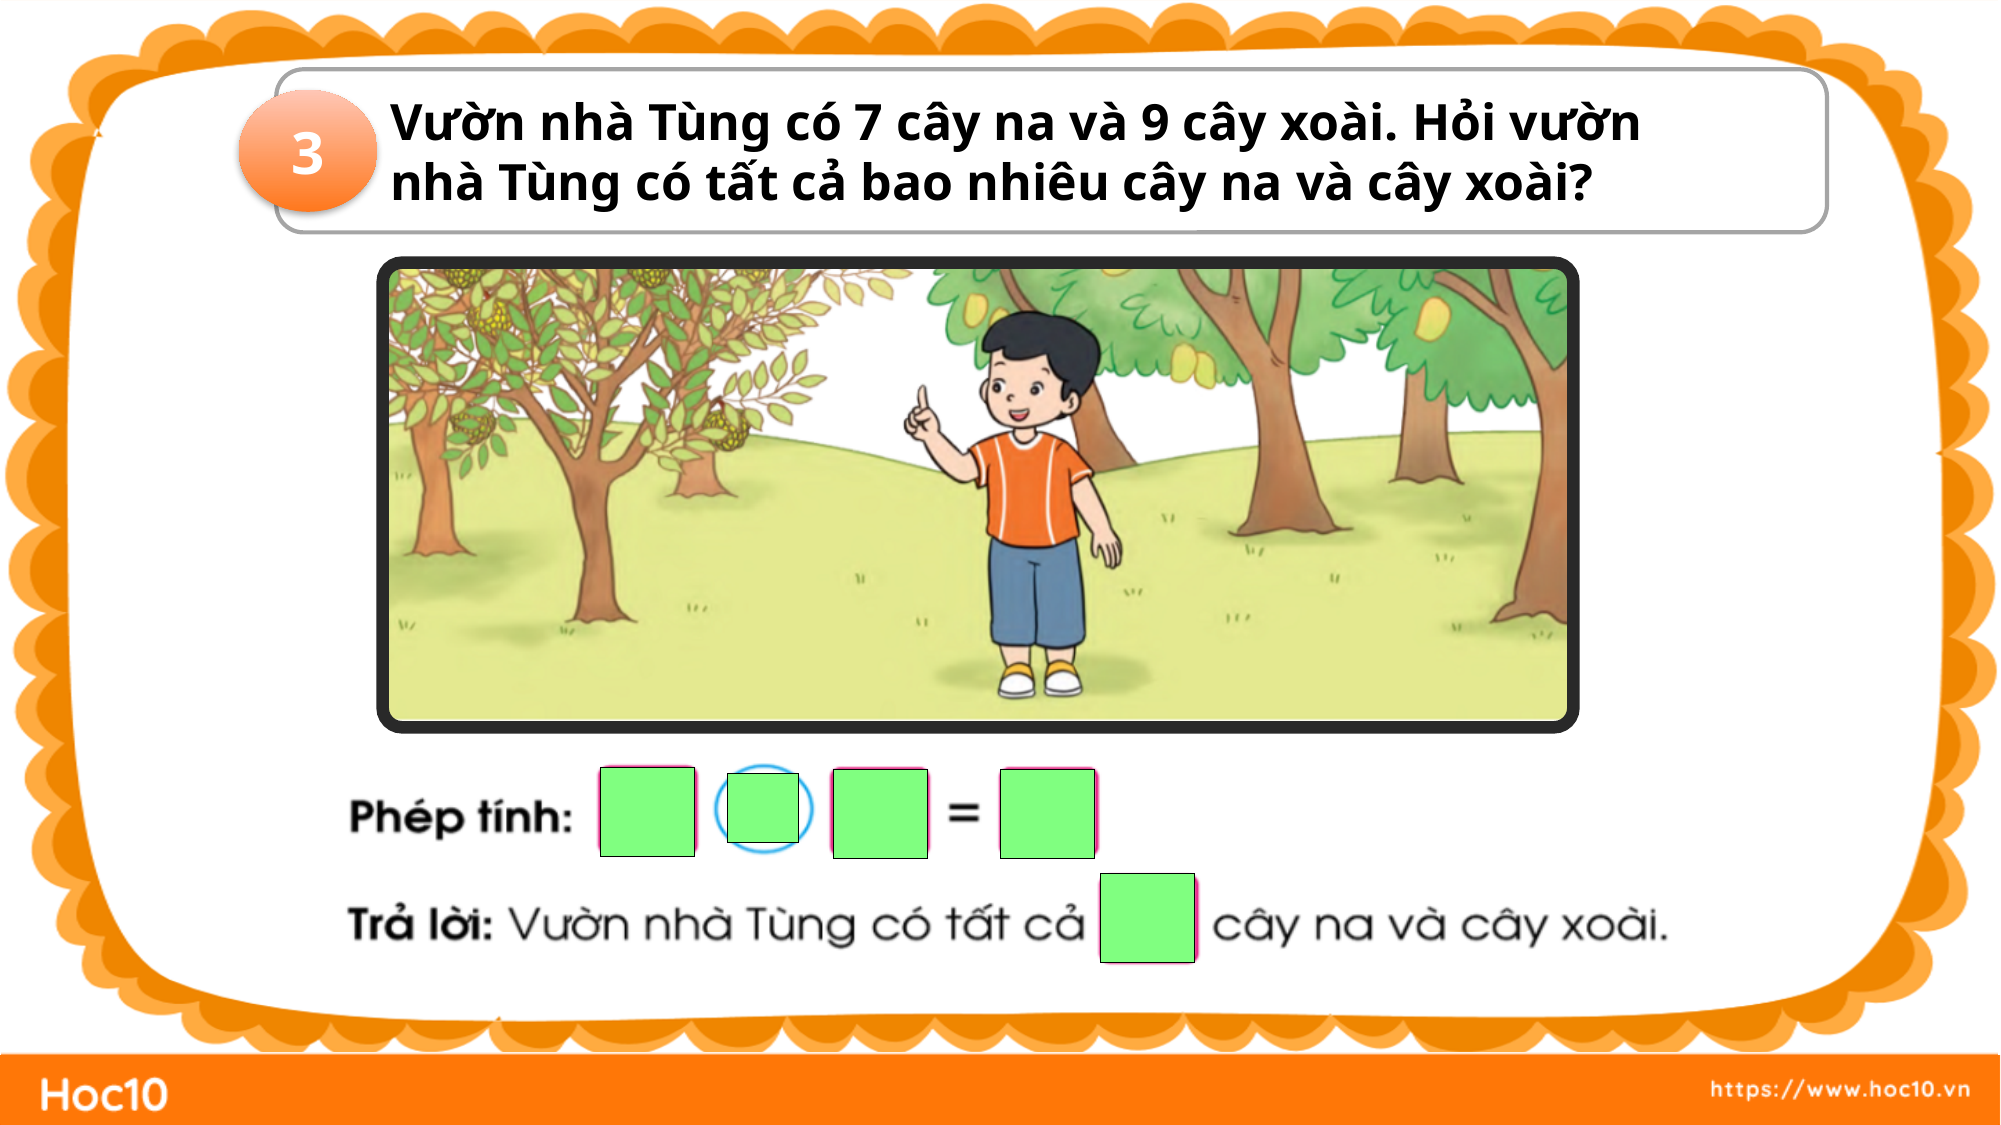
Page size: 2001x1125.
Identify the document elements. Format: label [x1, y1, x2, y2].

picture [0, 0, 2001, 1125]
text_box [238, 69, 1828, 233]
